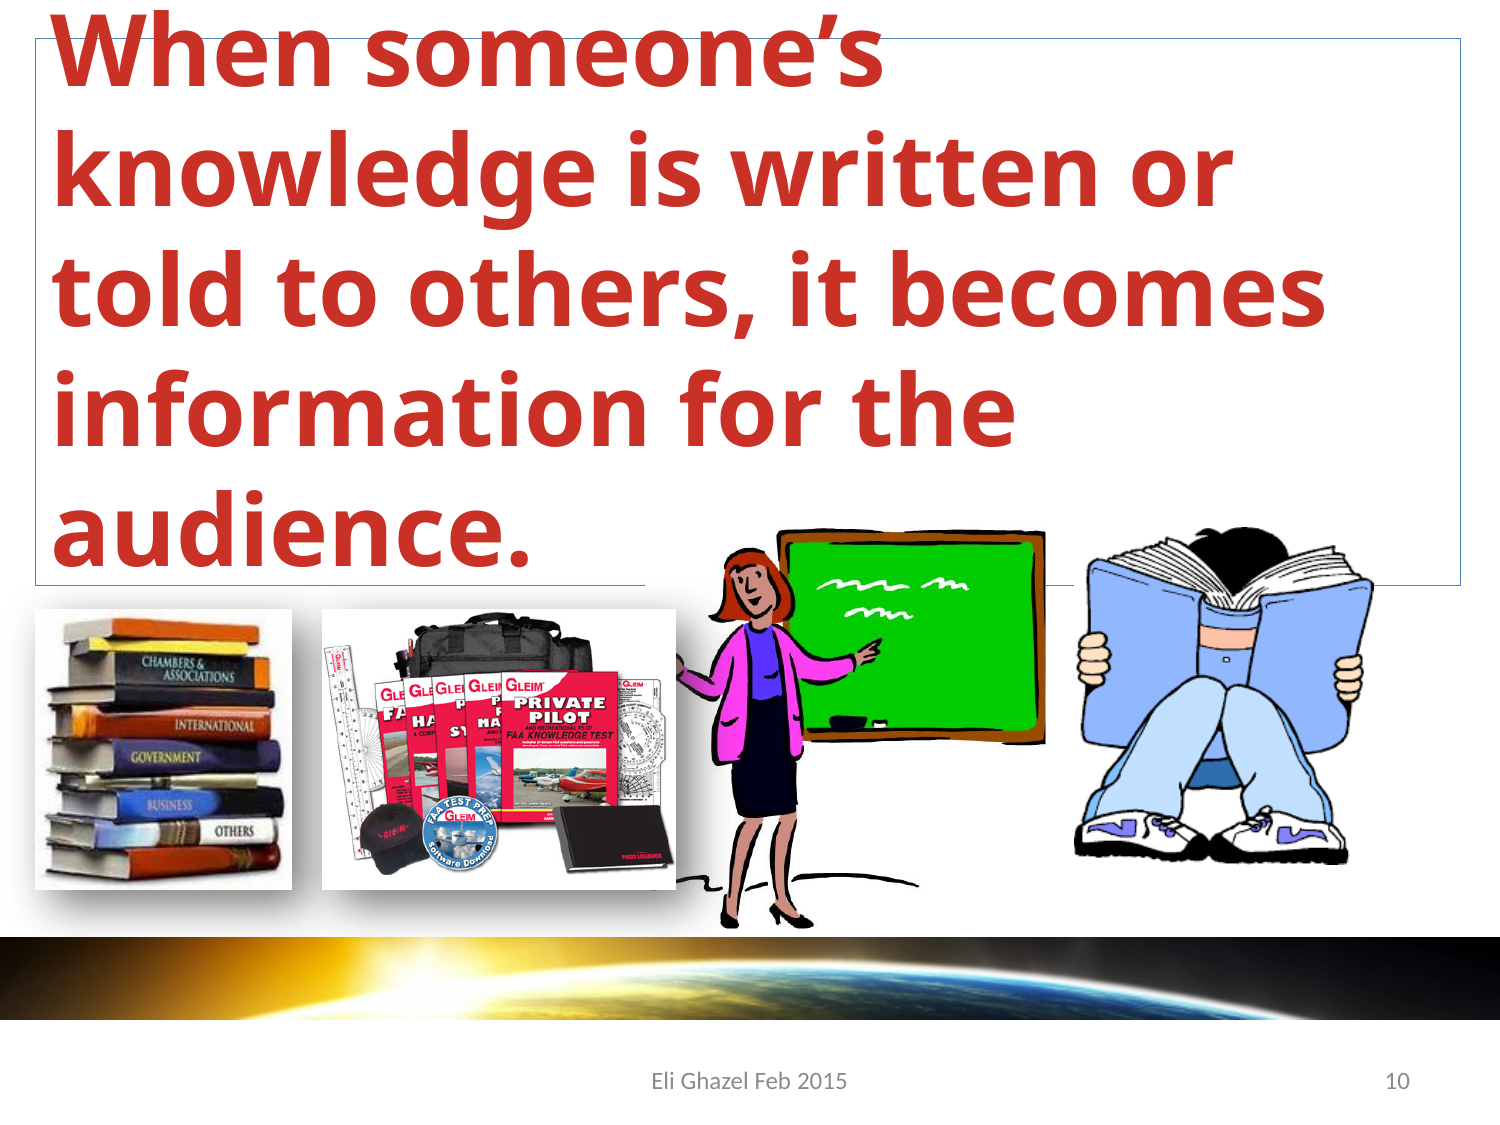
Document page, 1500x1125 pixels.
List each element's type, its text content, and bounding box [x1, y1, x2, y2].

slide_number 11 [1074, 1049, 1425, 1110]
footer Eli Ghazel Feb 2015 [512, 1049, 988, 1110]
picture [321, 526, 1047, 929]
picture [1074, 526, 1374, 866]
picture [0, 937, 1500, 1020]
text_box When someone’s knowledge is written or told to others, it becomes information for the audience. [35, 38, 1461, 586]
picture [35, 608, 293, 890]
